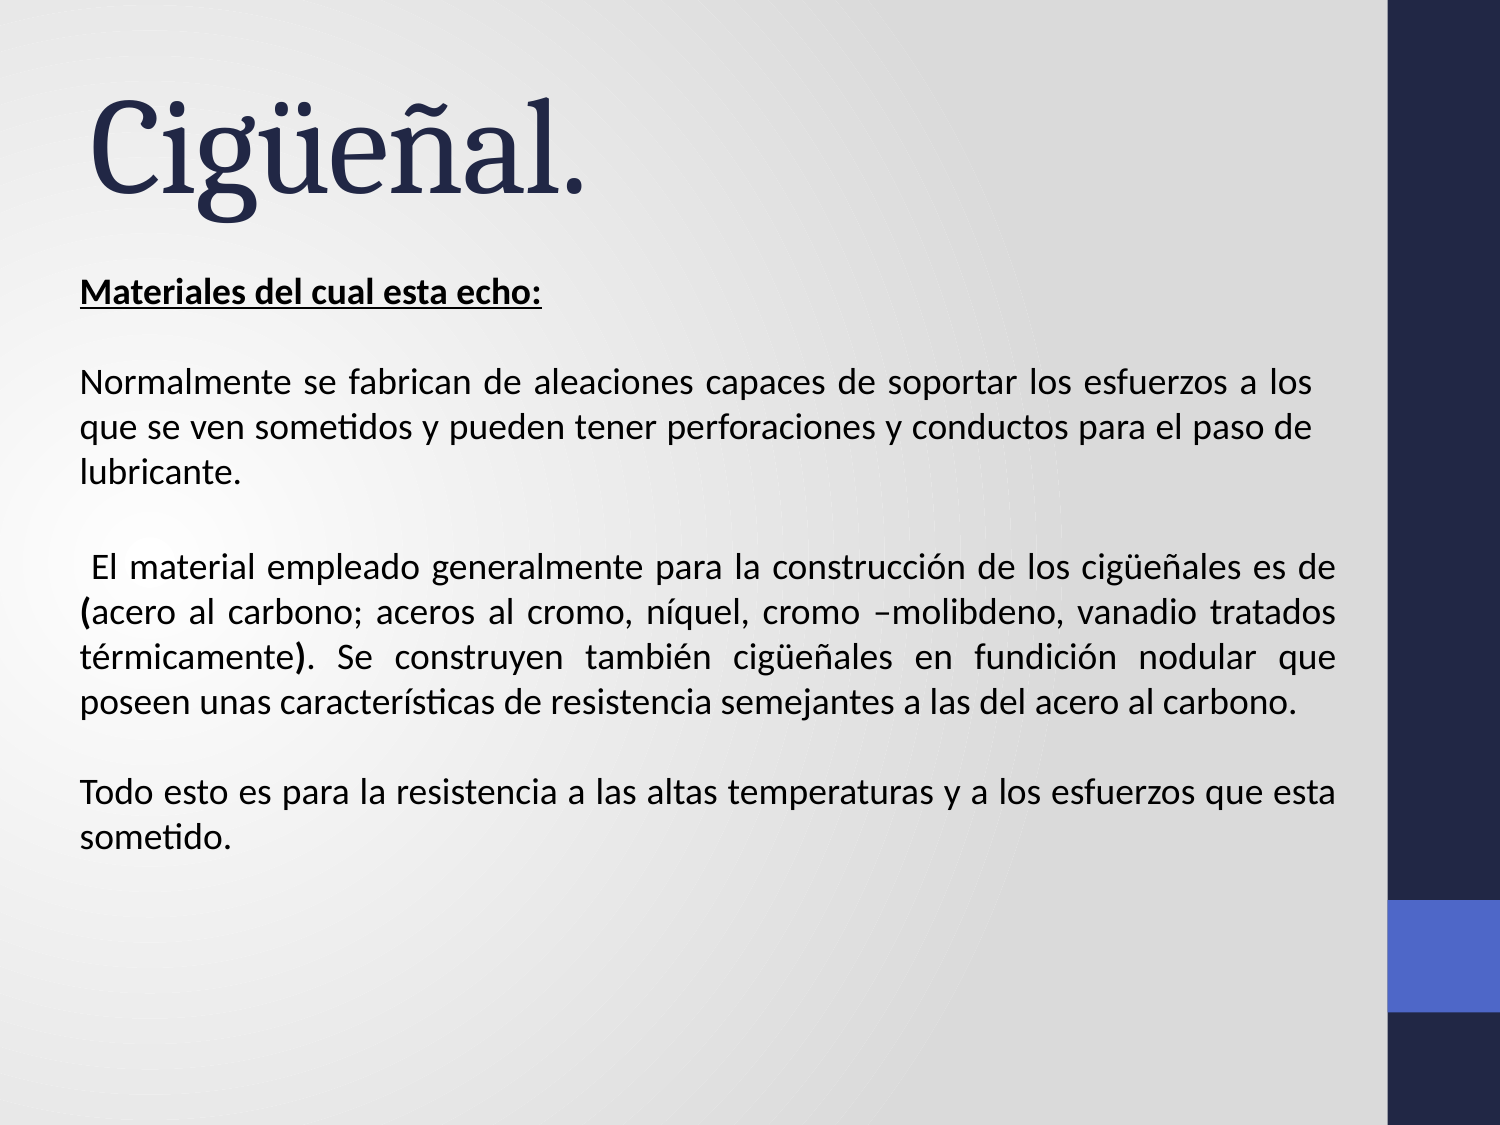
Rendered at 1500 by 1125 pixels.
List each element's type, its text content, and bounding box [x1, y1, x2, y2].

text_box Materiales del cual esta echo: Normalmente se fabrican de aleaciones capaces de soportar los esfuerzos a los que se ven sometidos y pueden tener perforaciones y conductos para el paso de lubricante. [64, 259, 1329, 444]
title Cigüeñal. [75, 45, 1325, 233]
text_box El material empleado generalmente para la construcción de los cigüeñales es de (acero al carbono; aceros al cromo, níquel, cromo –molibdeno, vanadio tratados térmicamente). Se construyen también cigüeñales en fundición nodular que poseen unas características de resistencia semejantes a las del acero al carbono. Todo esto es para la resistencia a las altas temperaturas y a los esfuerzos que esta sometido. [64, 444, 1353, 865]
